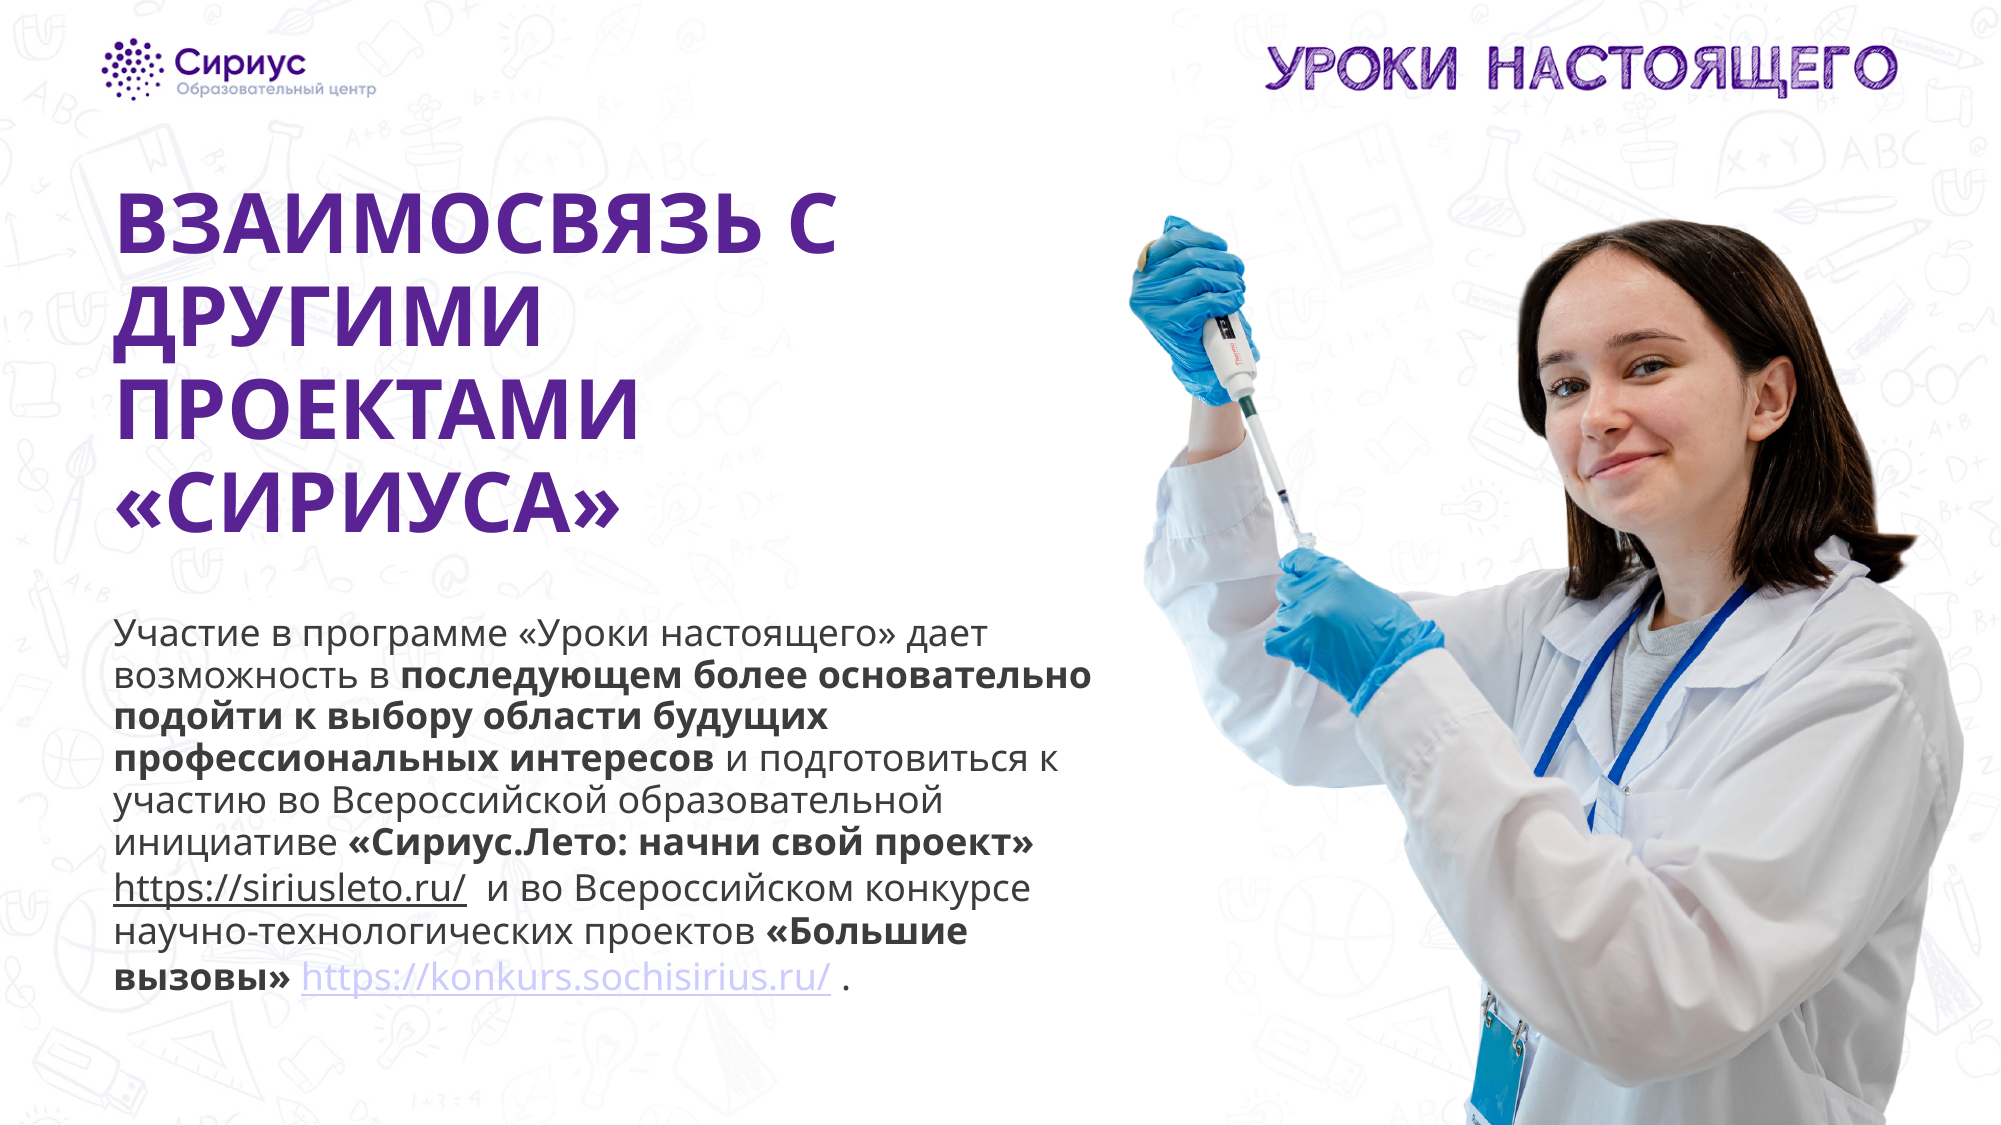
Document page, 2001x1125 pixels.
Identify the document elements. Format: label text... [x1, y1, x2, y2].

text_box Участие в программе «Уроки настоящего» дает возможность в последующем более основательно подойти к выбору области будущих профессиональных интересов и подготовиться к участию во Всероссийской образовательной инициативе «Сириус.Лето: начни свой проект» https://siriusleto.ru/ и во Всероссийском конкурсе научно-технологических проектов «Большие вызовы» https://konkurs.sochisirius.ru/ . [98, 605, 1112, 1008]
picture [0, 0, 2001, 1125]
text_box ВЗАИМОСВЯЗЬ С ДРУГИМИ ПРОЕКТАМИ «СИРИУСА» [98, 171, 1112, 559]
